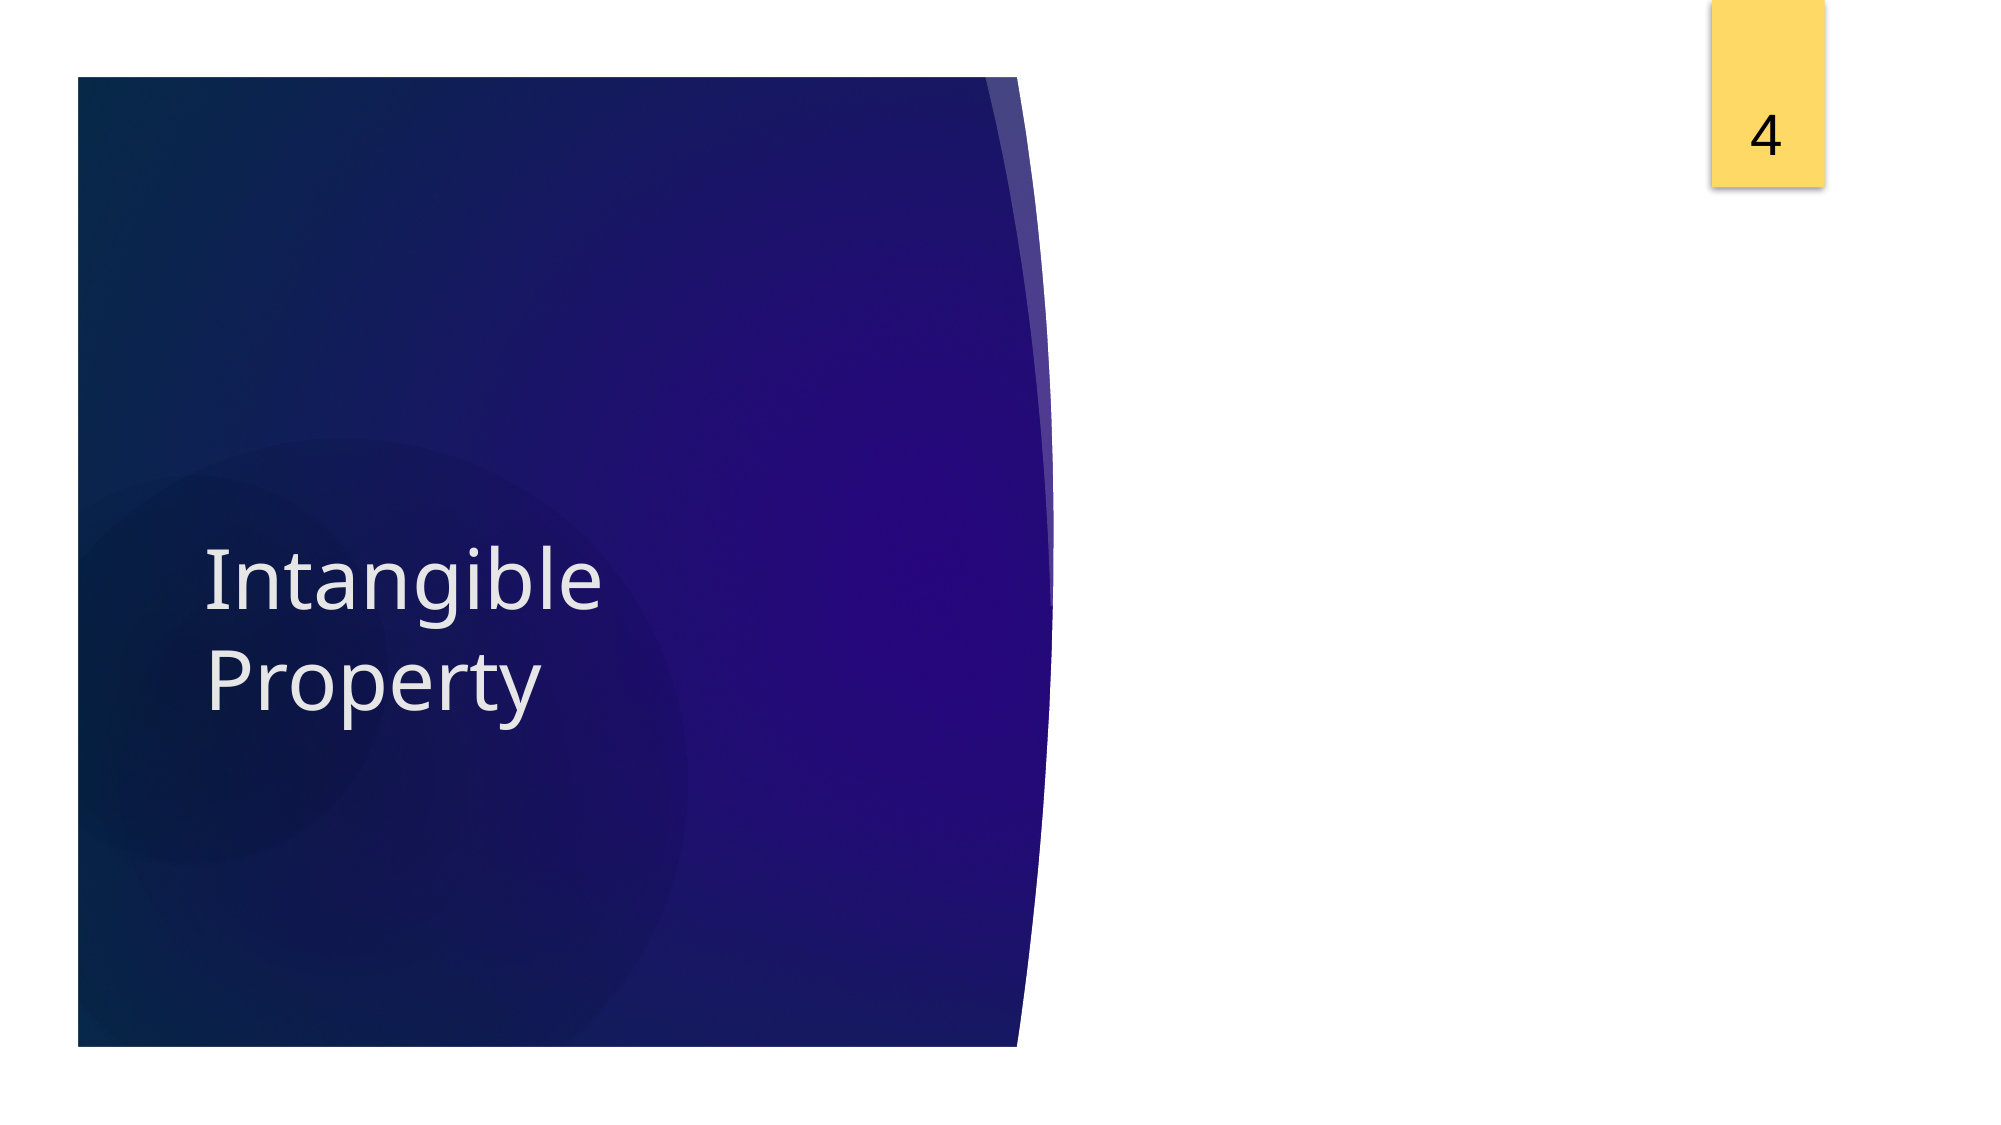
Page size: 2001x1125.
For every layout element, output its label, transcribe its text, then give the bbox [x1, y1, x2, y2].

title Intangible Property [189, 439, 904, 814]
slide_number 4 [1698, 48, 1836, 175]
